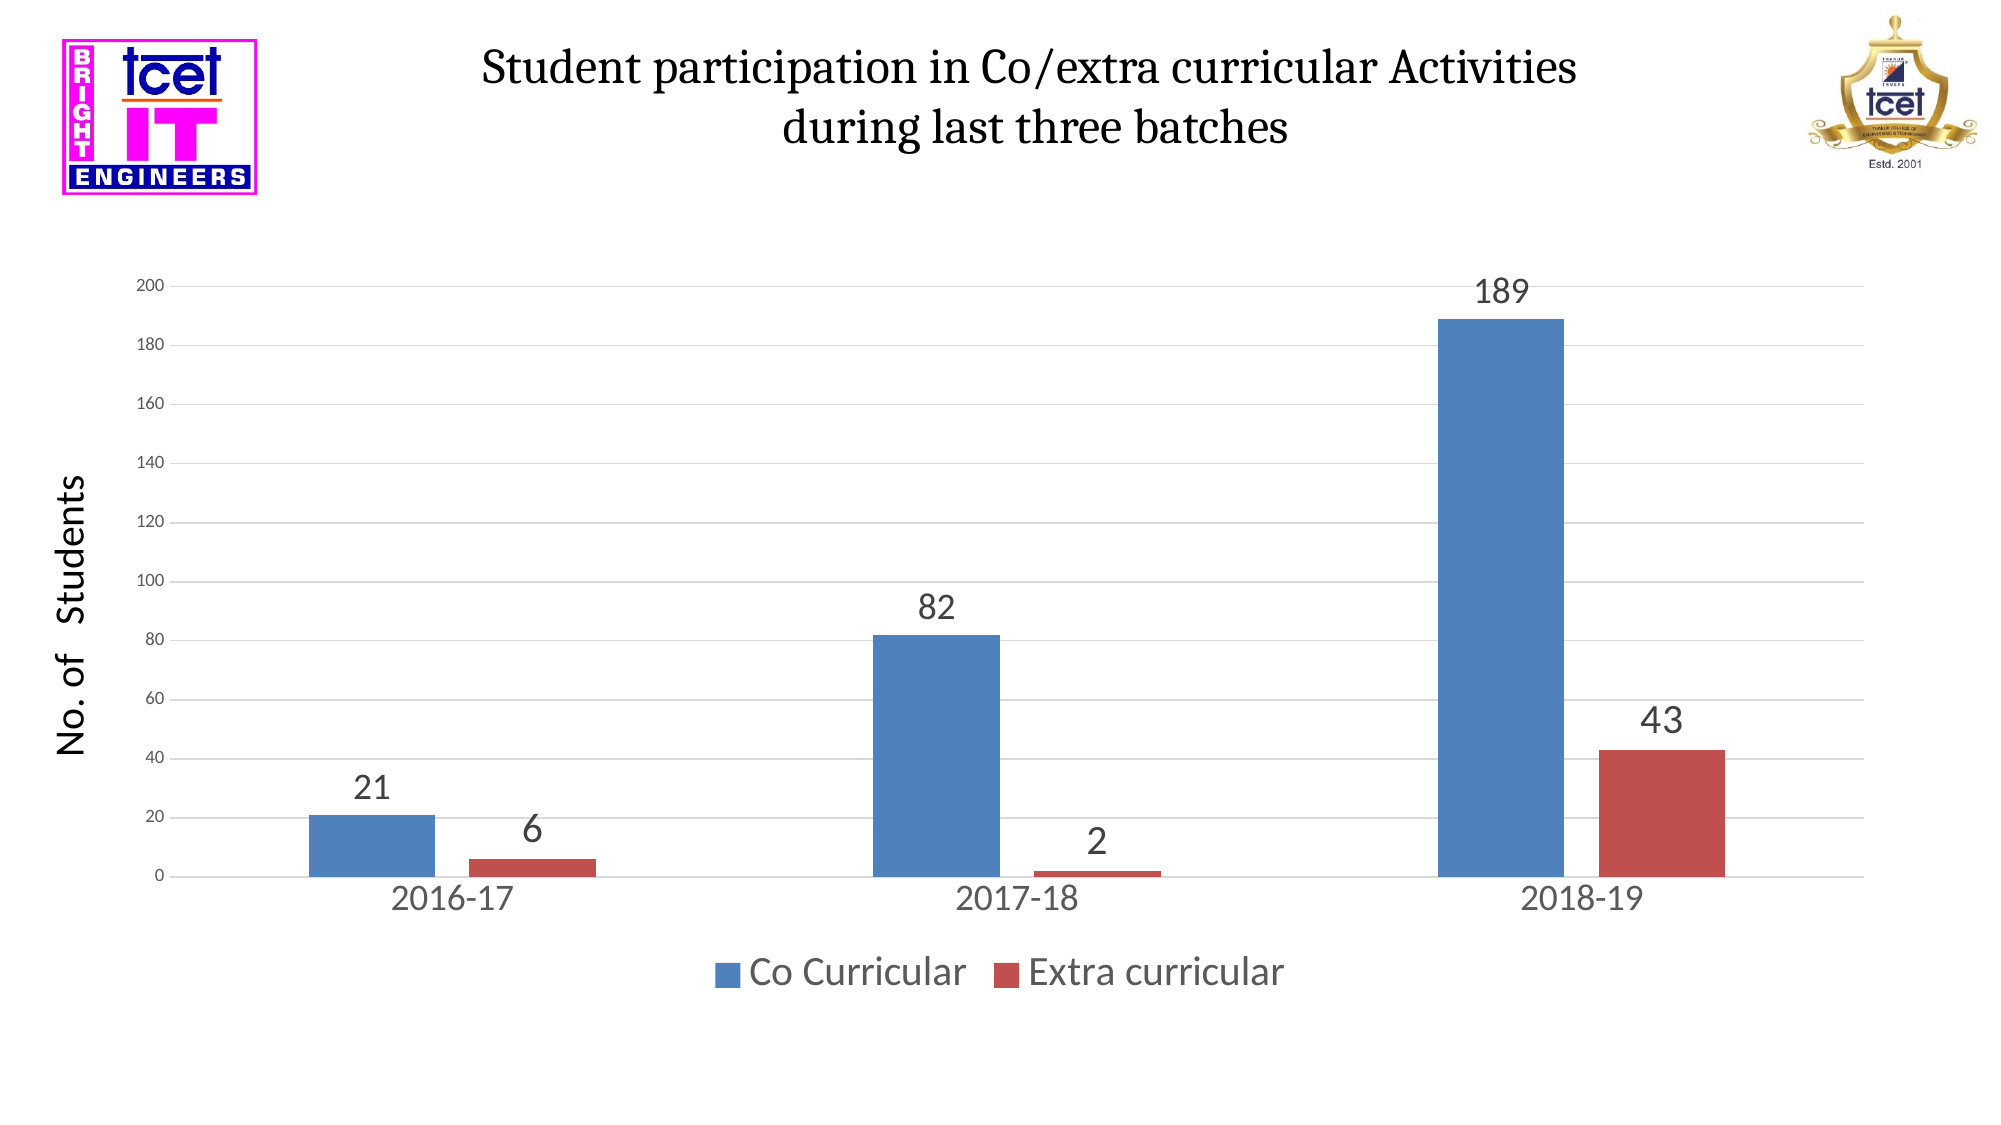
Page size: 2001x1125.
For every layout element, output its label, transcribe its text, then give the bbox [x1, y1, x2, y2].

chart [99, 262, 1901, 1006]
text_box No. of Students [34, 395, 95, 772]
picture [62, 39, 257, 195]
picture [1803, 9, 1986, 176]
title Student participation in Co/extra curricular Activities during last three batches [135, 54, 1936, 243]
